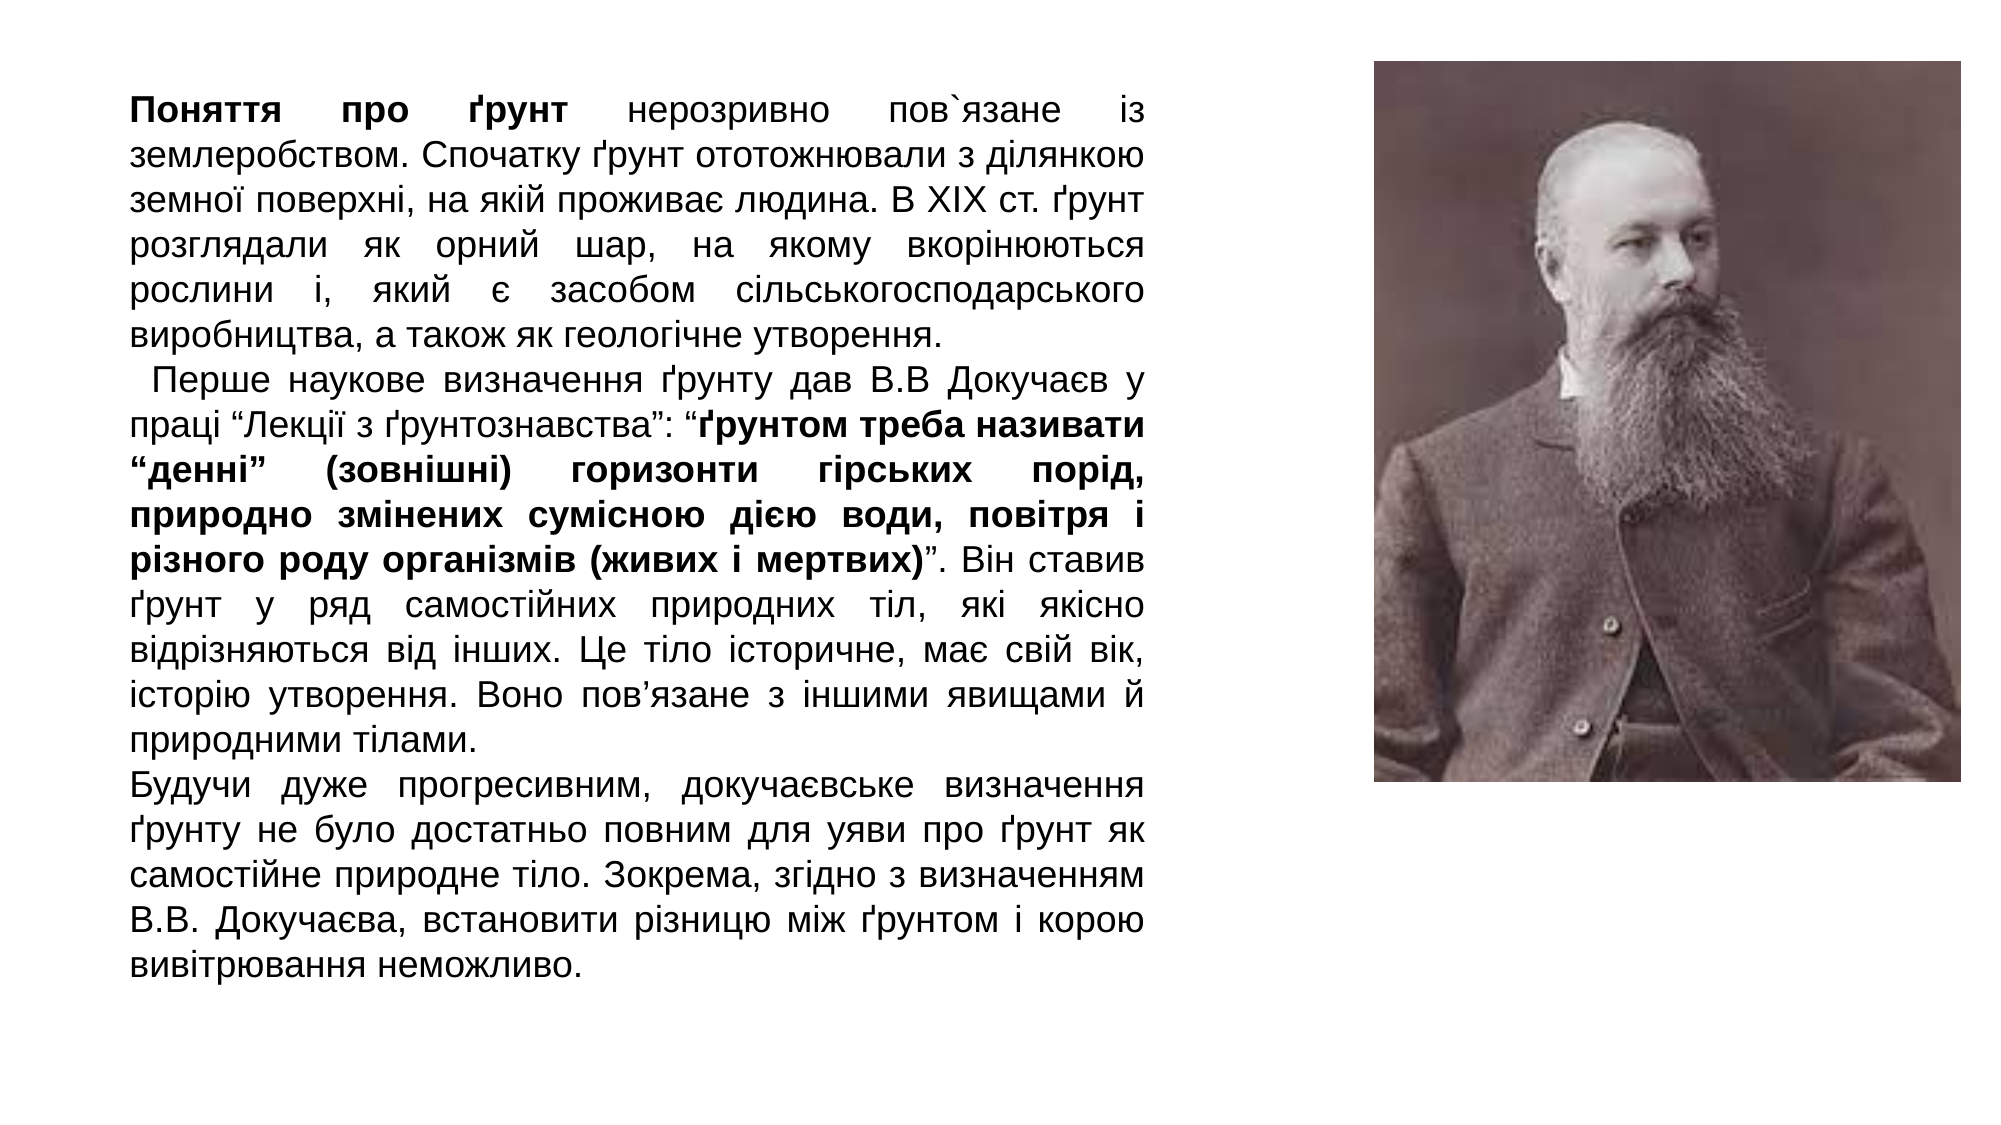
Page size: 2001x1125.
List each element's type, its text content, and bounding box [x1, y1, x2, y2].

text_box Поняття про ґрунт нерозривно пов`язане із землеробством. Спочатку ґрунт ототожнювали з ділянкою земної поверхні, на якій проживає людина. В ХІХ ст. ґрунт розглядали як орний шар, на якому вкорінюються рослини і, який є засобом сільськогосподарського виробництва, а також як геологічне утворення. +Перше наукове визначення ґрунту дав В.В Докучаєв у праці “Лекції з ґрунтознавства”: “ґрунтом треба називати “денні” (зовнішні) горизонти гірських порід, природно змінених сумісною дією води, повітря і різного роду організмів (живих і мертвих)”. Він ставив ґрунт у ряд самостійних природних тіл, які якісно відрізняються від інших. Це тіло історичне, має свій вік, історію утворення. Воно пов’язане з іншими явищами й природними тілами. Будучи дуже прогресивним, докучаєвське визначення ґрунту не було достатньо повним для уяви про ґрунт як самостійне природне тіло. Зокрема, згідно з визначенням В.В. Докучаєва, встановити різницю між ґрунтом і корою вивітрювання неможливо. [114, 77, 1161, 993]
picture [1374, 61, 1961, 782]
